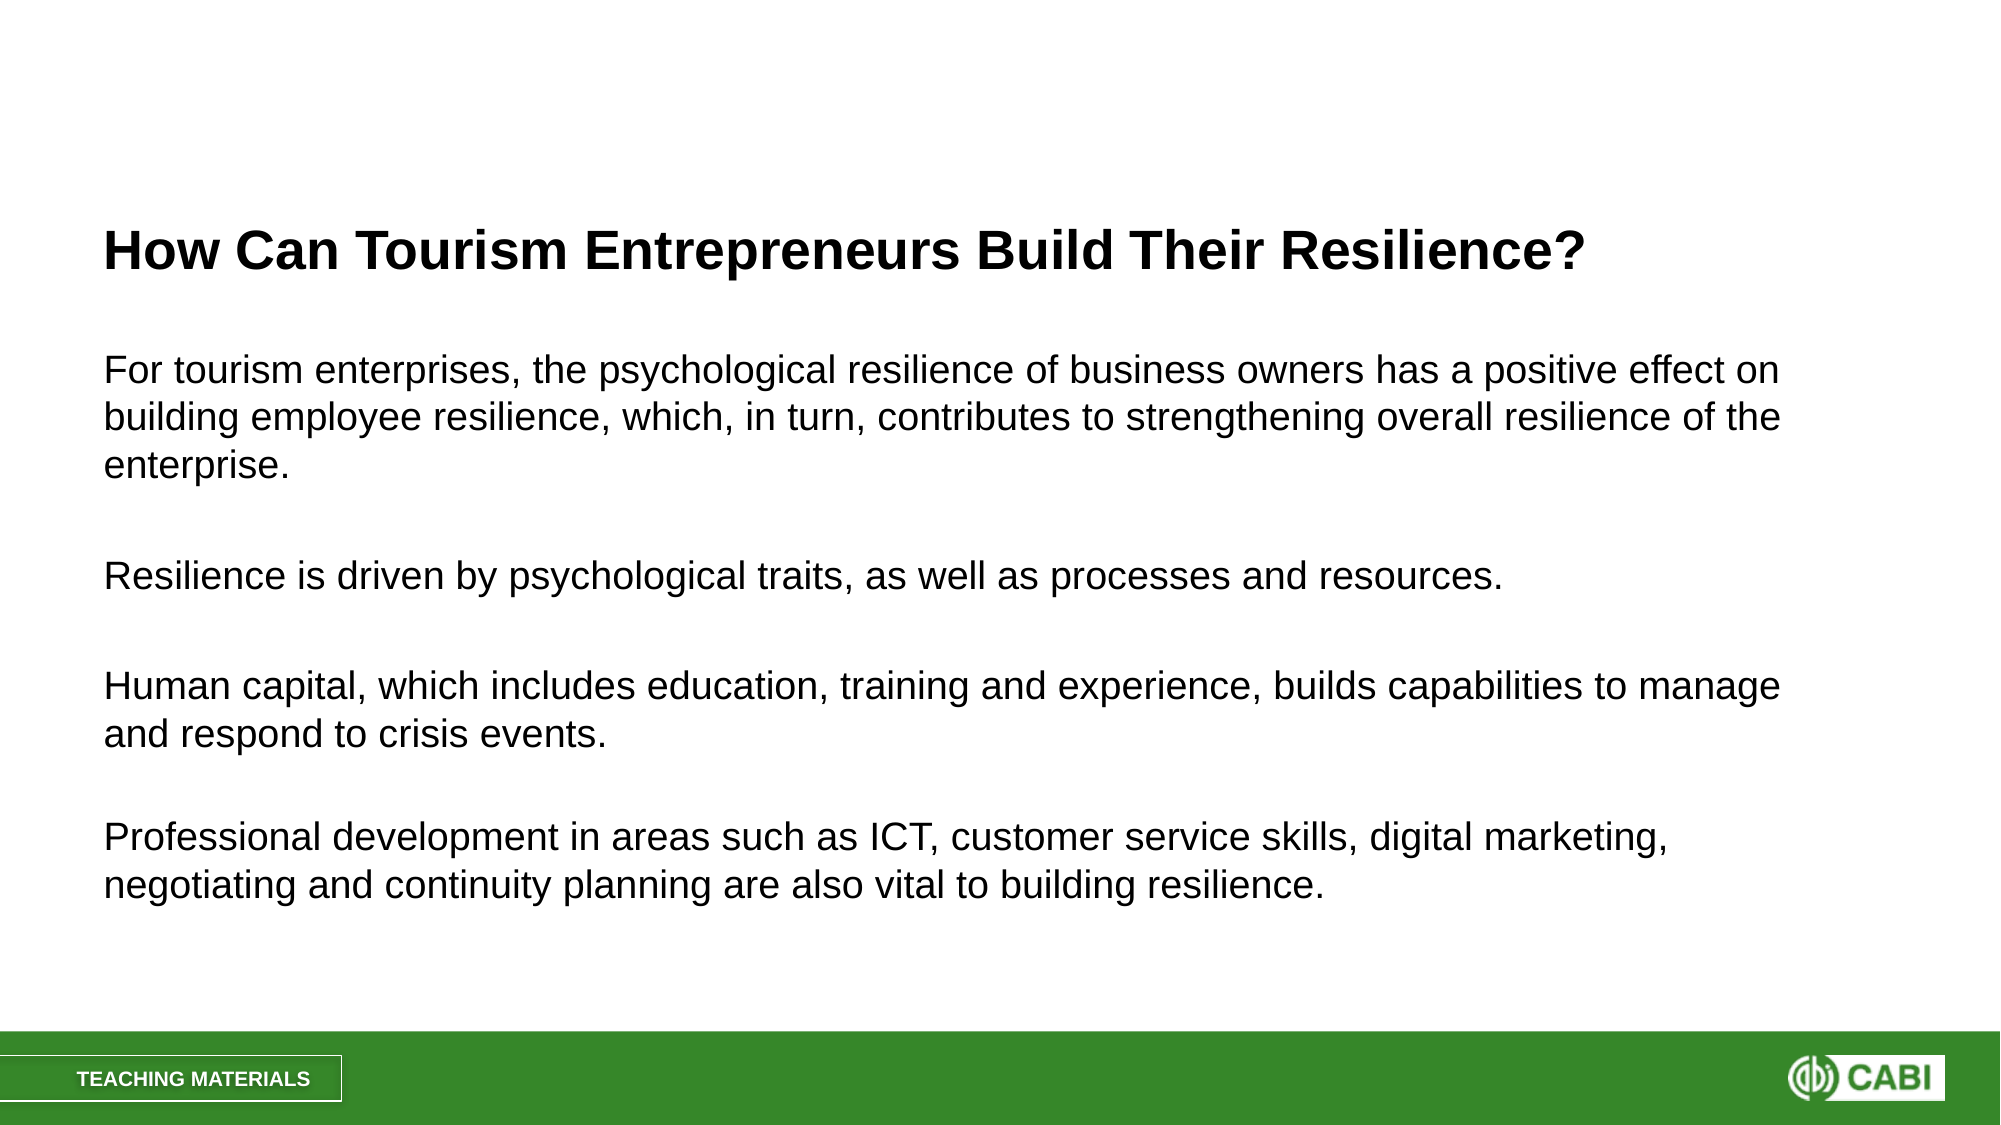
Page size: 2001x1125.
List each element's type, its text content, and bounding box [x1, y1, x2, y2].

list How Can Tourism Entrepreneurs Build Their Resilience? For tourism enterprises, the psychological resilience of business owners has a positive effect on building employee resilience, which, in turn, contributes to strengthening overall resilience of the enterprise. Resilience is driven by psychological traits, as well as processes and resources. Human capital, which includes education, training and experience, builds capabilities to manage and respond to crisis events. Professional development in areas such as ICT, customer service skills, digital marketing, negotiating and continuity planning are also vital to building resilience. [88, 206, 1861, 915]
picture [1788, 1055, 1945, 1101]
